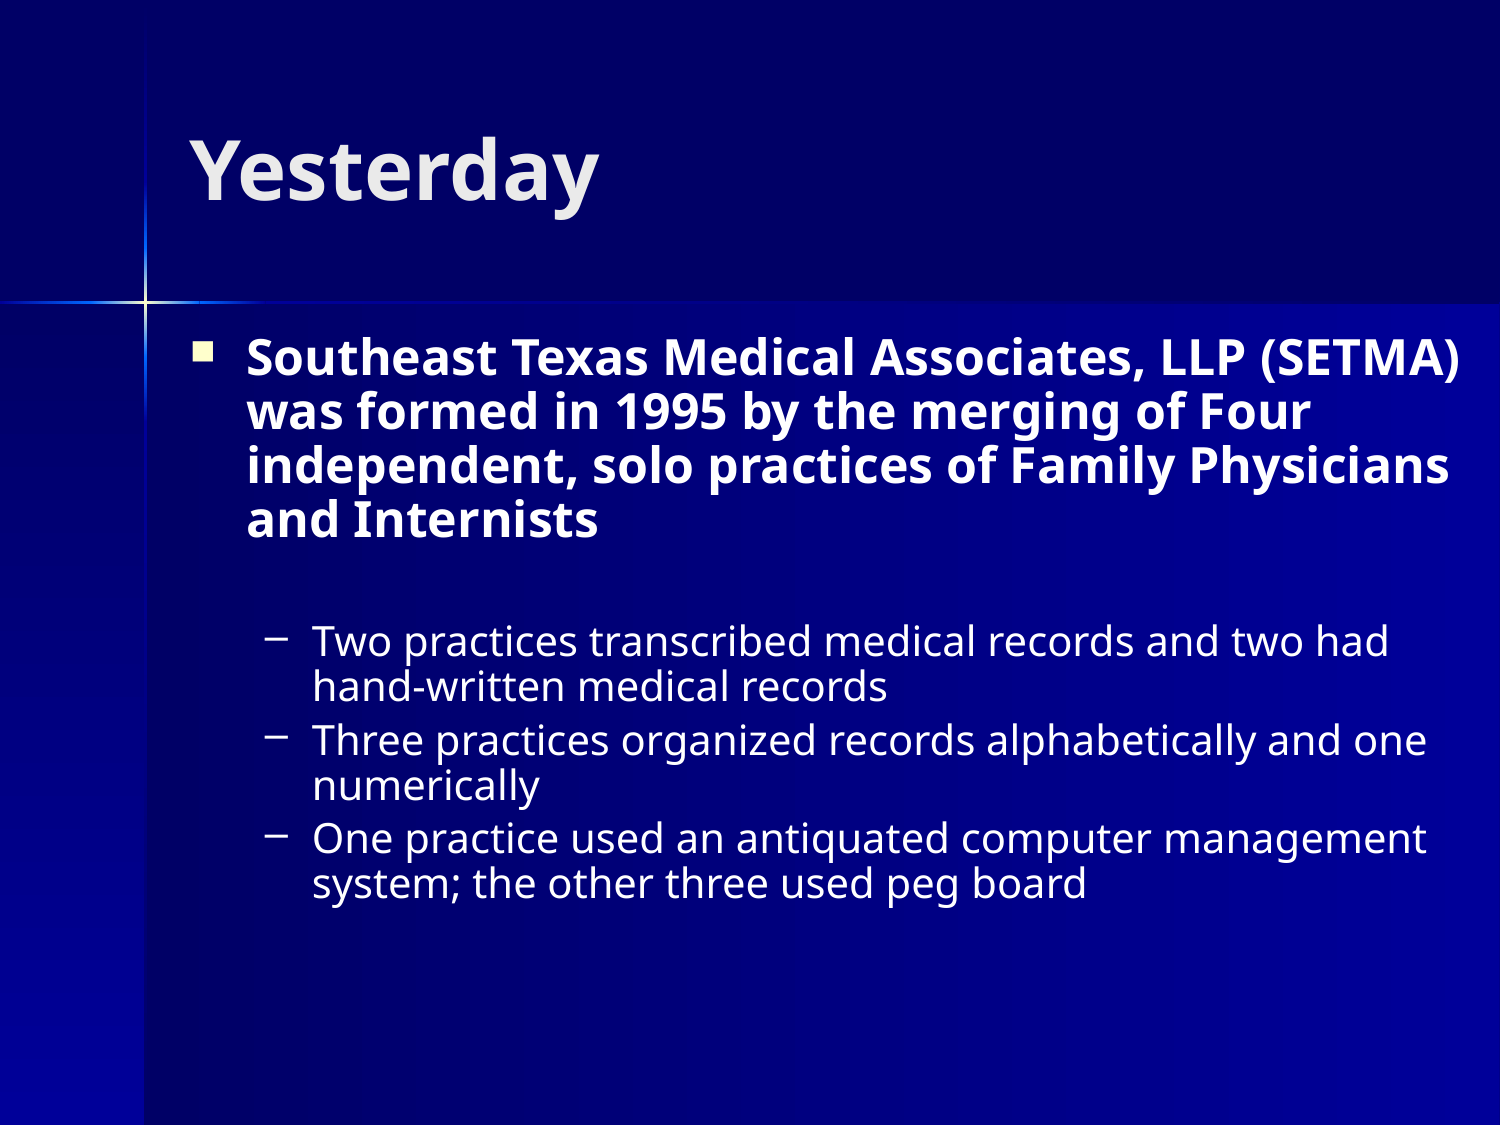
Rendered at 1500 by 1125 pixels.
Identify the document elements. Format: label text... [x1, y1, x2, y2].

title Yesterday [174, 49, 1413, 286]
list Southeast Texas Medical Associates, LLP (SETMA) was formed in 1995 by the merging of Four independent, solo practices of Family Physicians and Internists Two practices transcribed medical records and two had hand-written medical records Three practices organized records alphabetically and one numerically One practice used an antiquated computer management system; the other three used peg board [174, 324, 1500, 1001]
